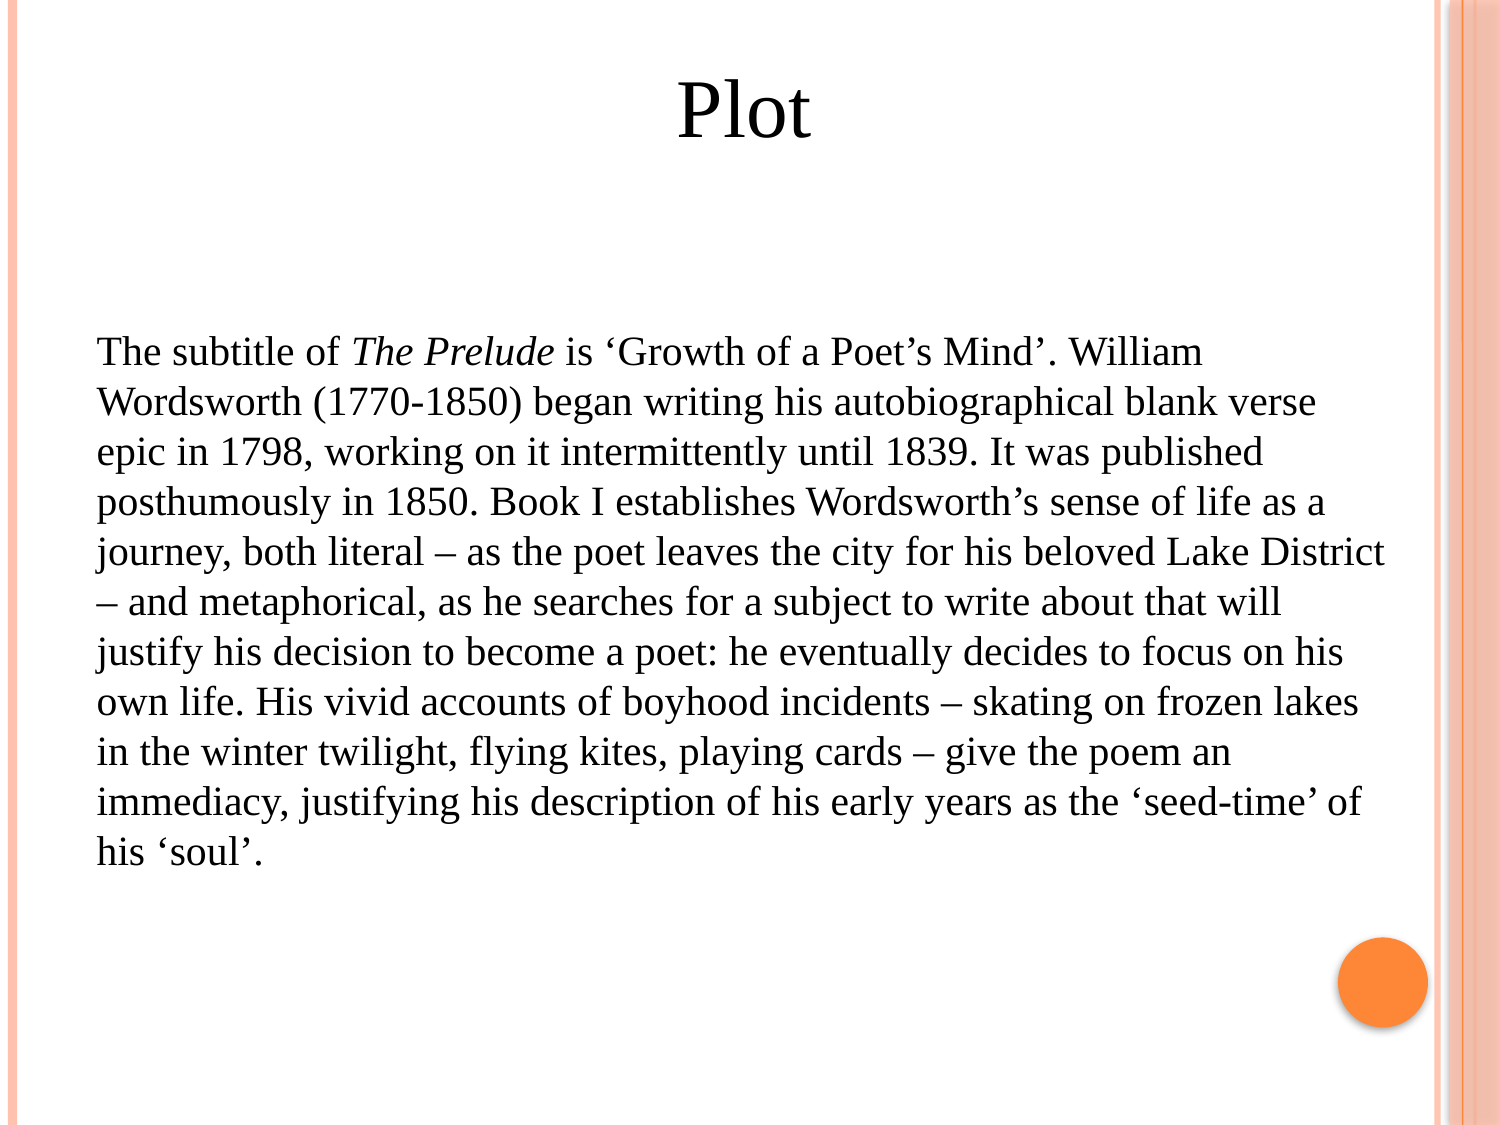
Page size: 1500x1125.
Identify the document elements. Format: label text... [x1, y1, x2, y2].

text_box Plot [433, 46, 1055, 162]
text_box The subtitle of The Prelude is ‘Growth of a Poet’s Mind’. William Wordsworth (1770-1850) began writing his autobiographical blank verse epic in 1798, working on it intermittently until 1839. It was published posthumously in 1850. Book I establishes Wordsworth’s sense of life as a journey, both literal – as the poet leaves the city for his beloved Lake District – and metaphorical, as he searches for a subject to write about that will justify his decision to become a poet: he eventually decides to focus on his own life. His vivid accounts of boyhood incidents – skating on frozen lakes in the winter twilight, flying kites, playing cards – give the poem an immediacy, justifying his description of his early years as the ‘seed-time’ of his ‘soul’. [81, 316, 1407, 882]
